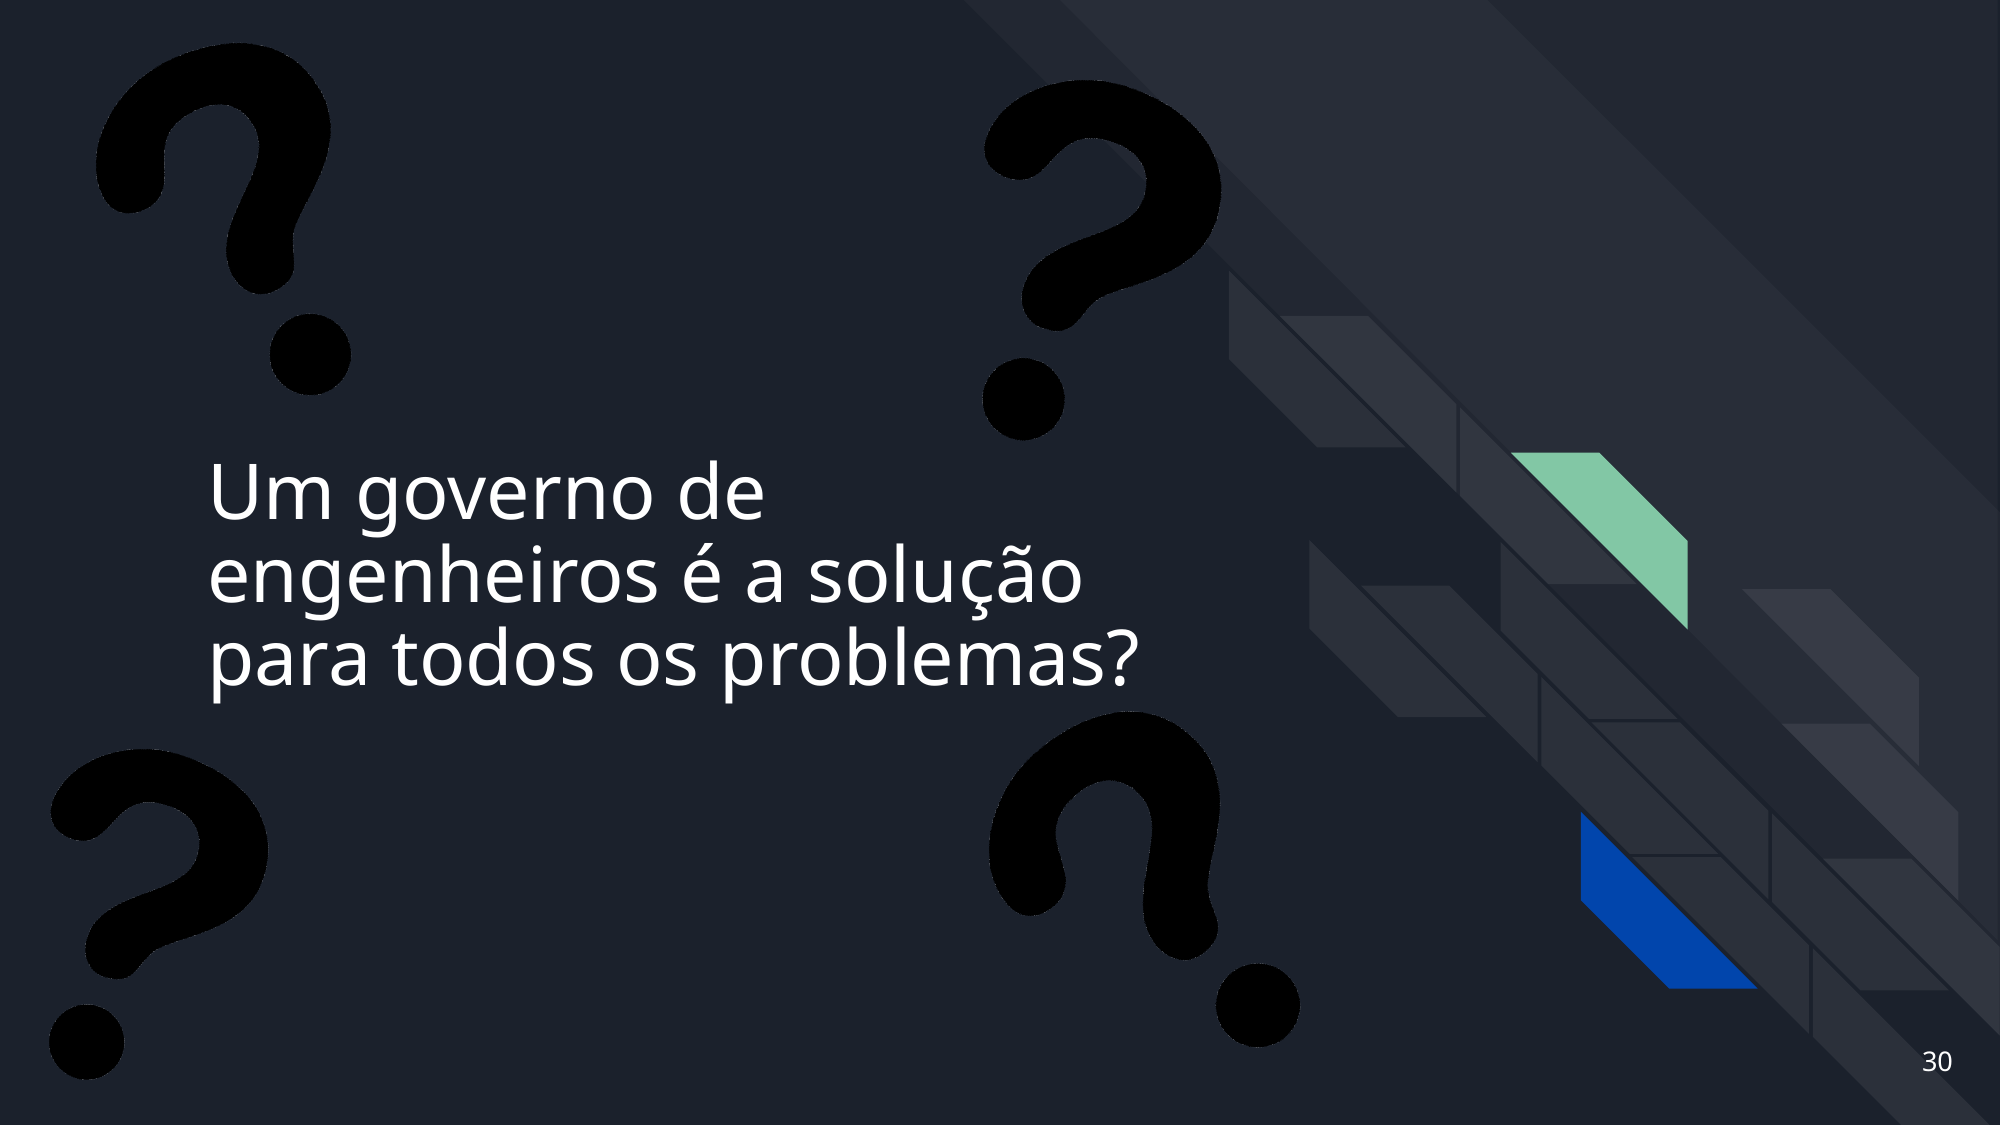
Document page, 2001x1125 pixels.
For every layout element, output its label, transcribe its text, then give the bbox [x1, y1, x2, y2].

slide_number 30 [1853, 1019, 1974, 1106]
picture [0, 704, 346, 1125]
picture [6, 0, 498, 470]
picture [897, 625, 1431, 1125]
title Um governo de engenheiros é a solução para todos os problemas? [192, 192, 1239, 963]
picture [842, 32, 1306, 496]
